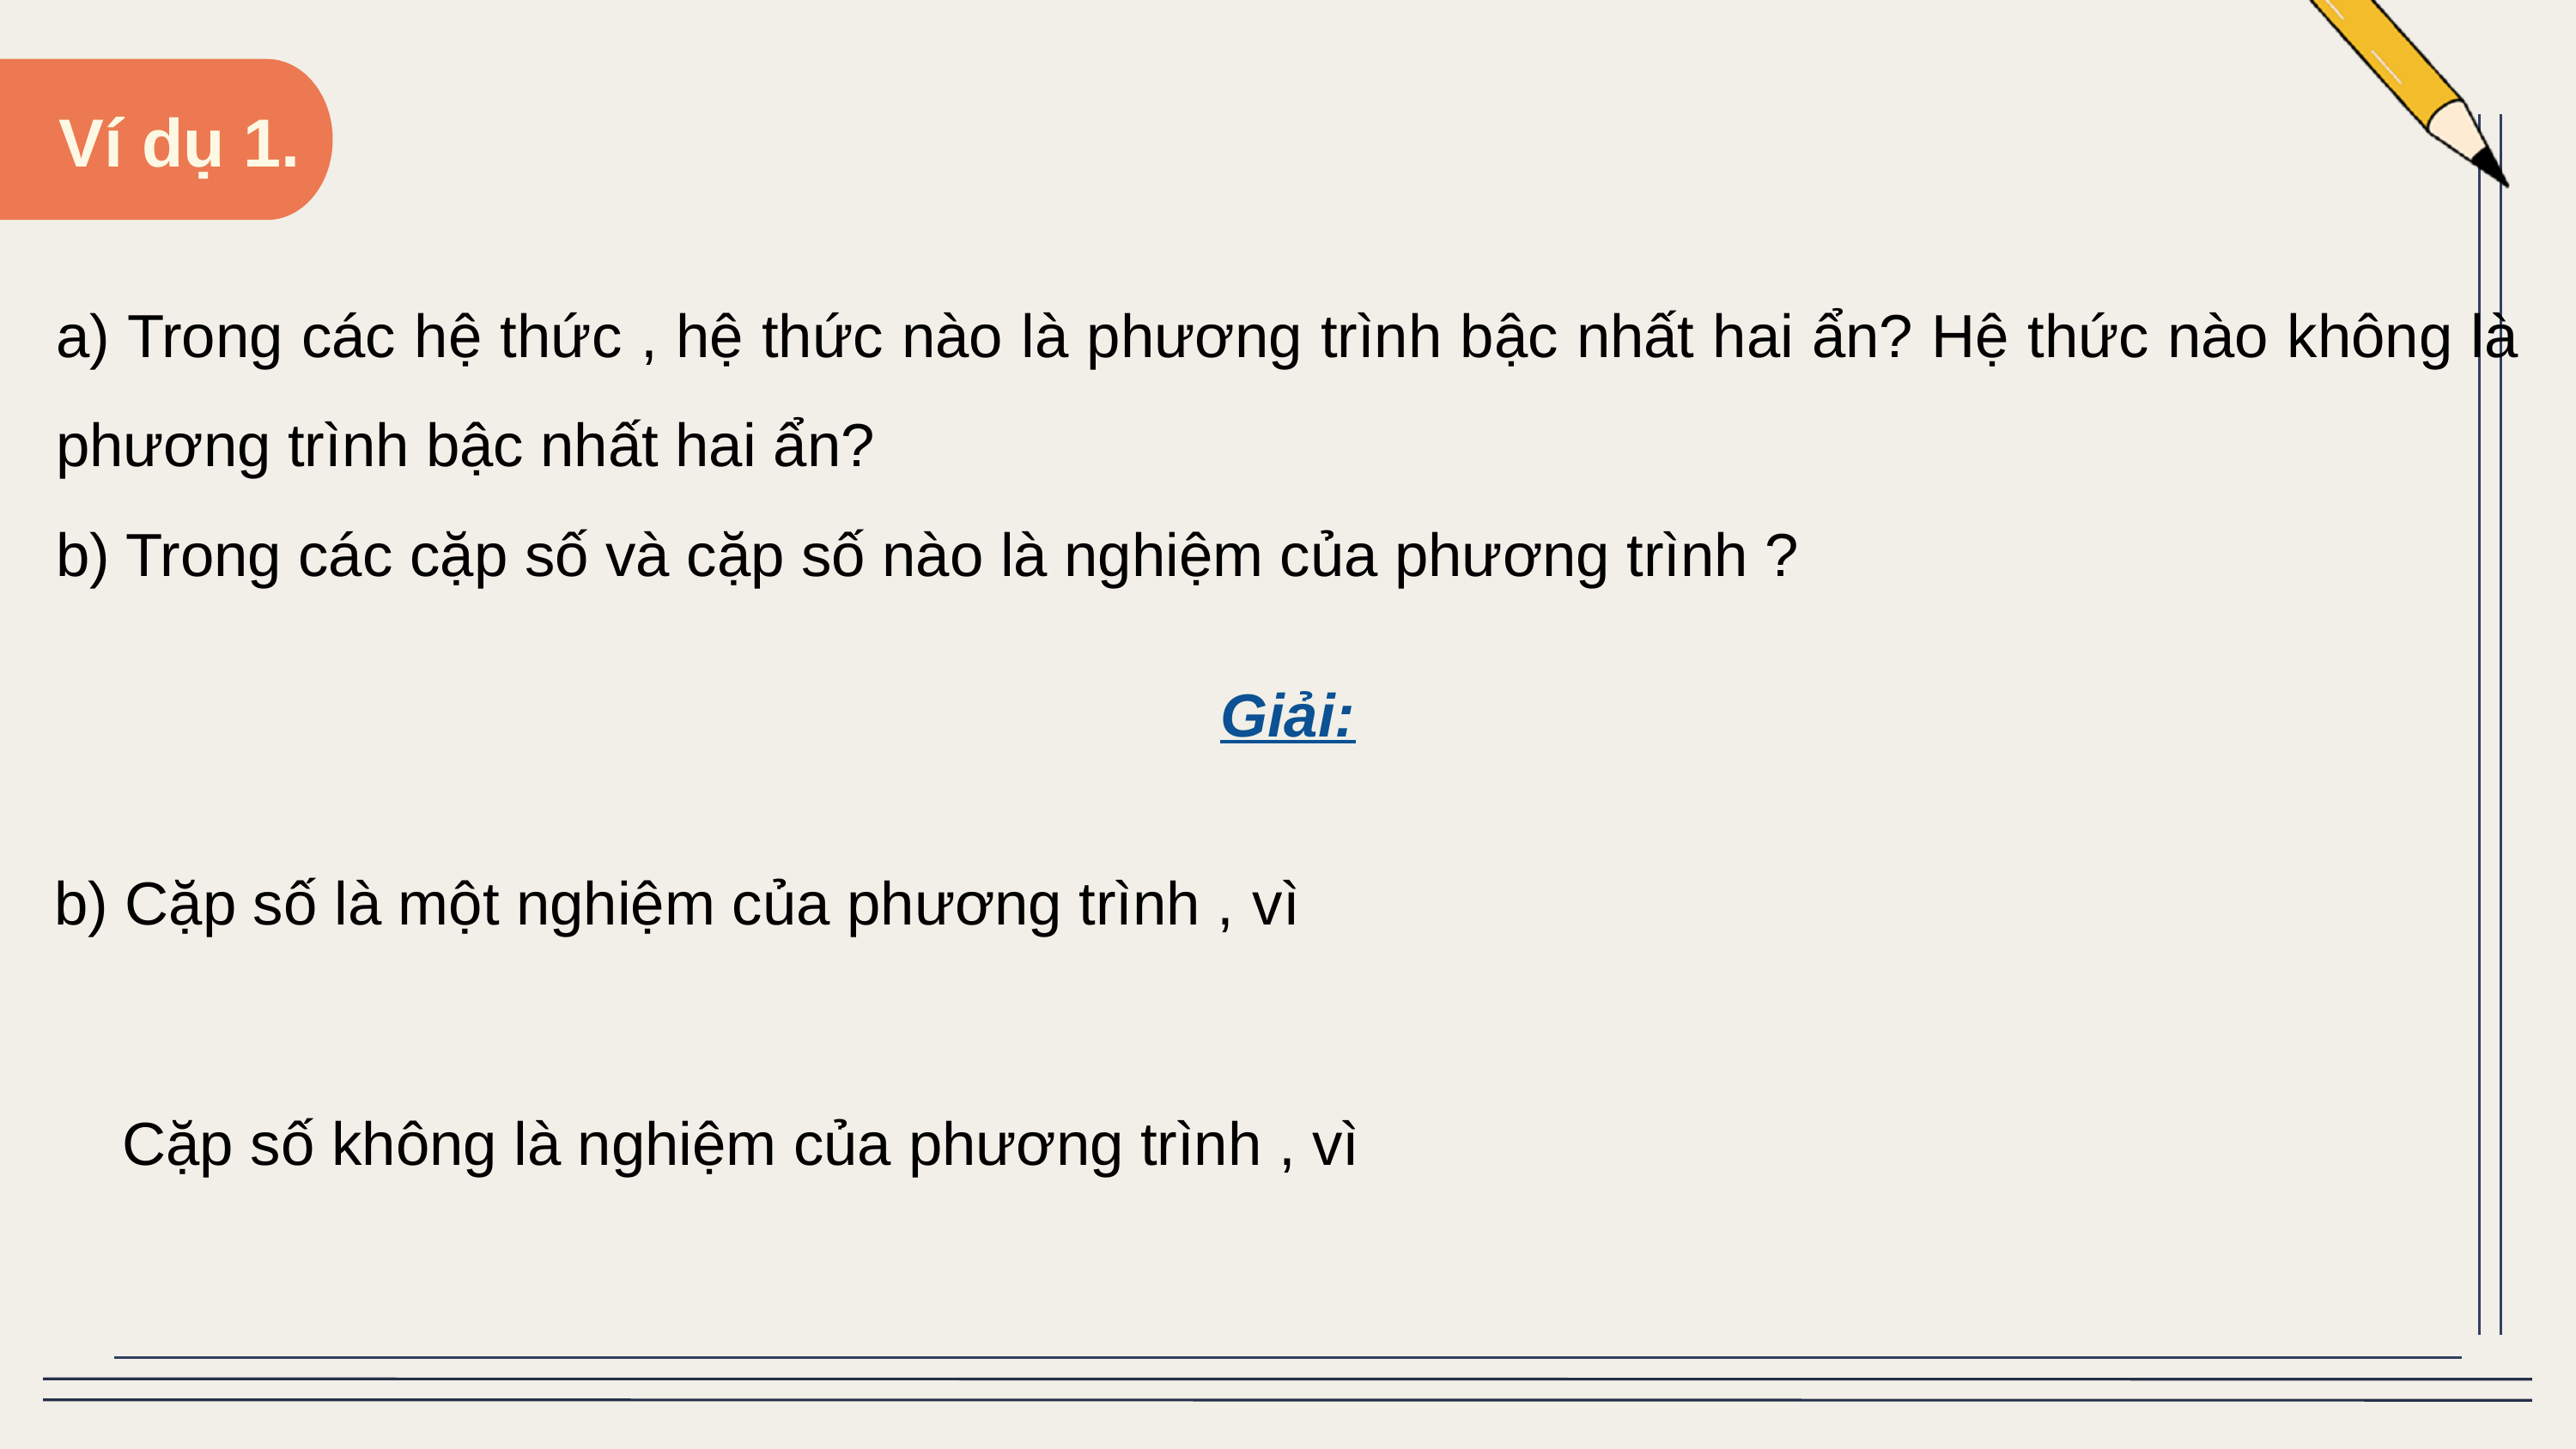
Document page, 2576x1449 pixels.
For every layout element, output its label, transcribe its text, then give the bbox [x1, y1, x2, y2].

text_box Giải: [1207, 670, 1369, 755]
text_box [42, 1378, 2532, 1401]
text_box Ví dụ 1. [0, 57, 335, 222]
picture [2004, 0, 2576, 355]
